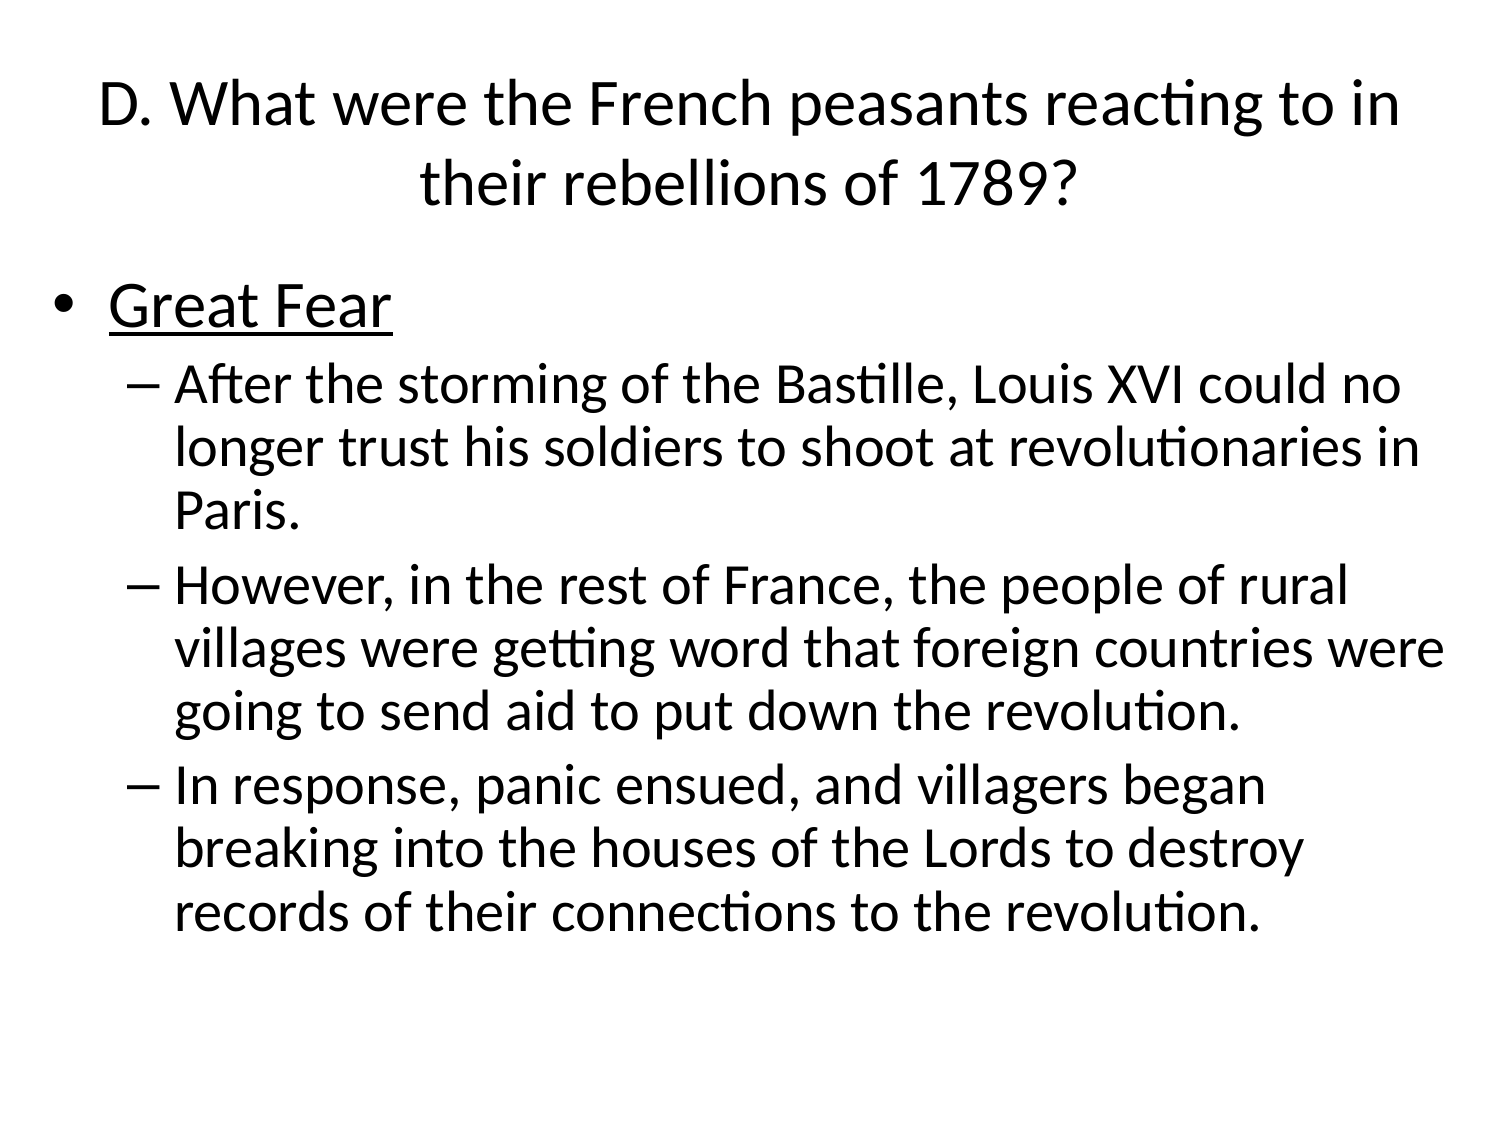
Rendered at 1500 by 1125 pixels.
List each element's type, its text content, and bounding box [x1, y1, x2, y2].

list Great Fear After the storming of the Bastille, Louis XVI could no longer trust his soldiers to shoot at revolutionaries in Paris. However, in the rest of France, the people of rural villages were getting word that foreign countries were going to send aid to put down the revolution. In response, panic ensued, and villagers began breaking into the houses of the Lords to destroy records of their connections to the revolution. [37, 262, 1463, 1006]
title D. What were the French peasants reacting to in their rebellions of 1789? [74, 44, 1426, 233]
